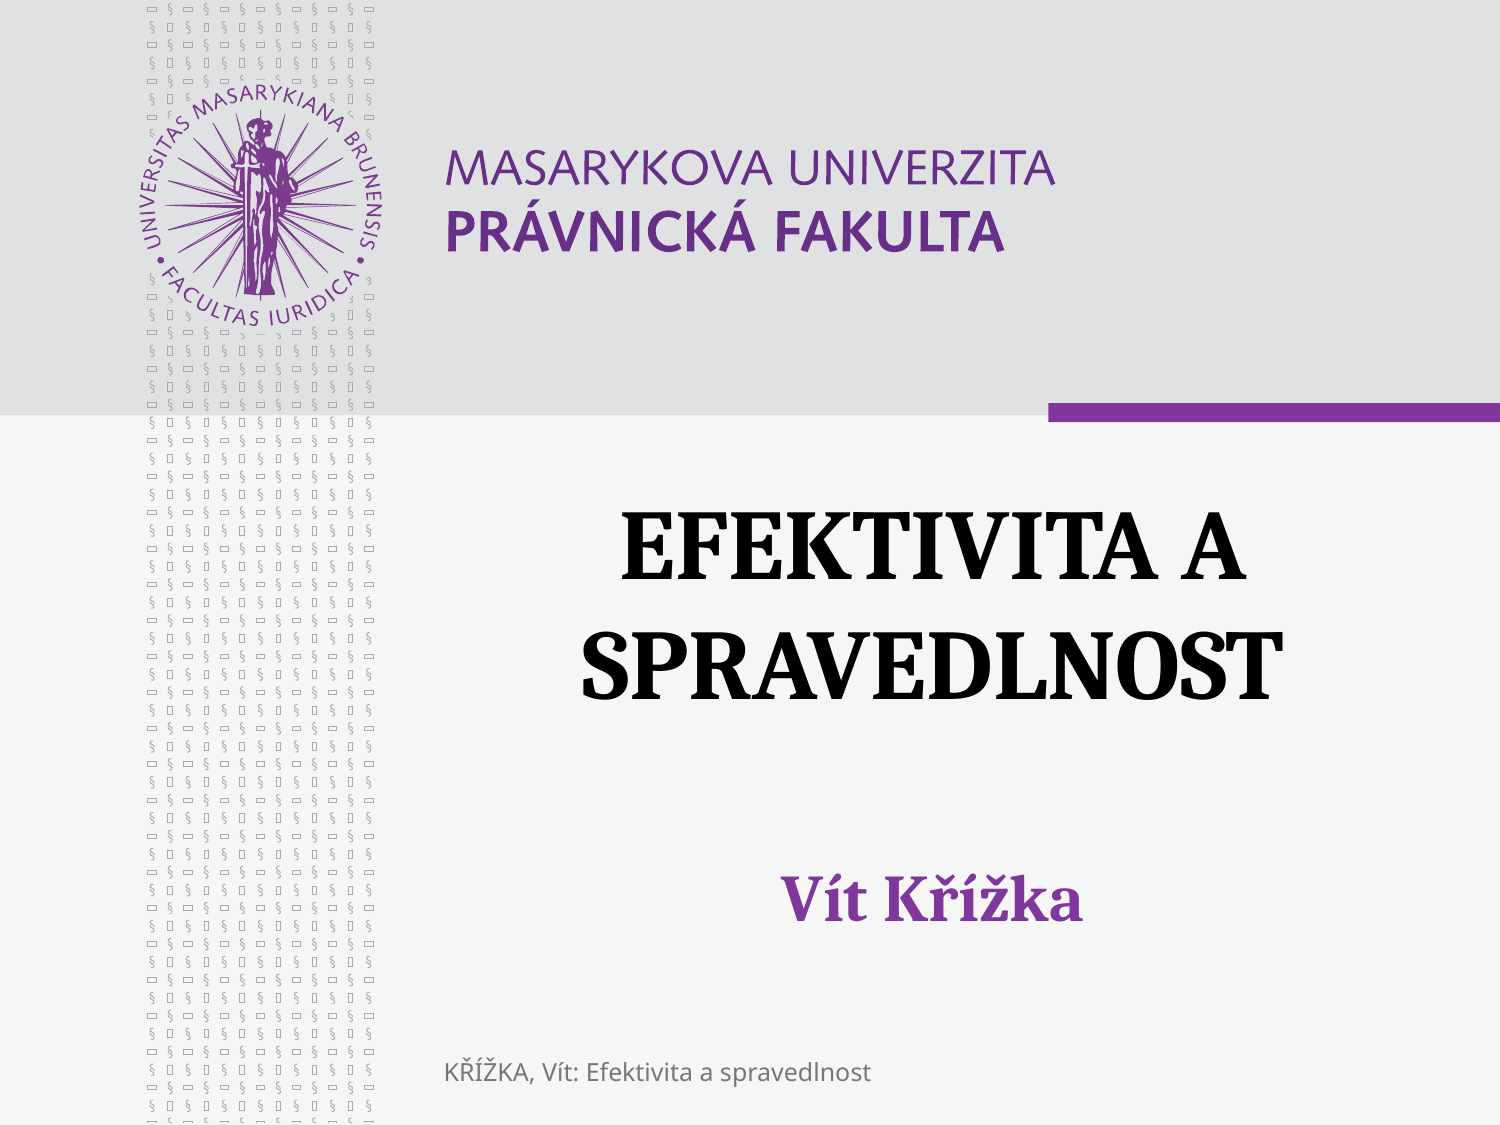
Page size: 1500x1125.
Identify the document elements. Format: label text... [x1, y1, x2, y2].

footer KŘÍŽKA, Vít: Efektivita a spravedlnost [443, 1056, 1258, 1100]
title EFEKTIVITA A SPRAVEDLNOST Vít Křížka [443, 479, 1423, 1024]
